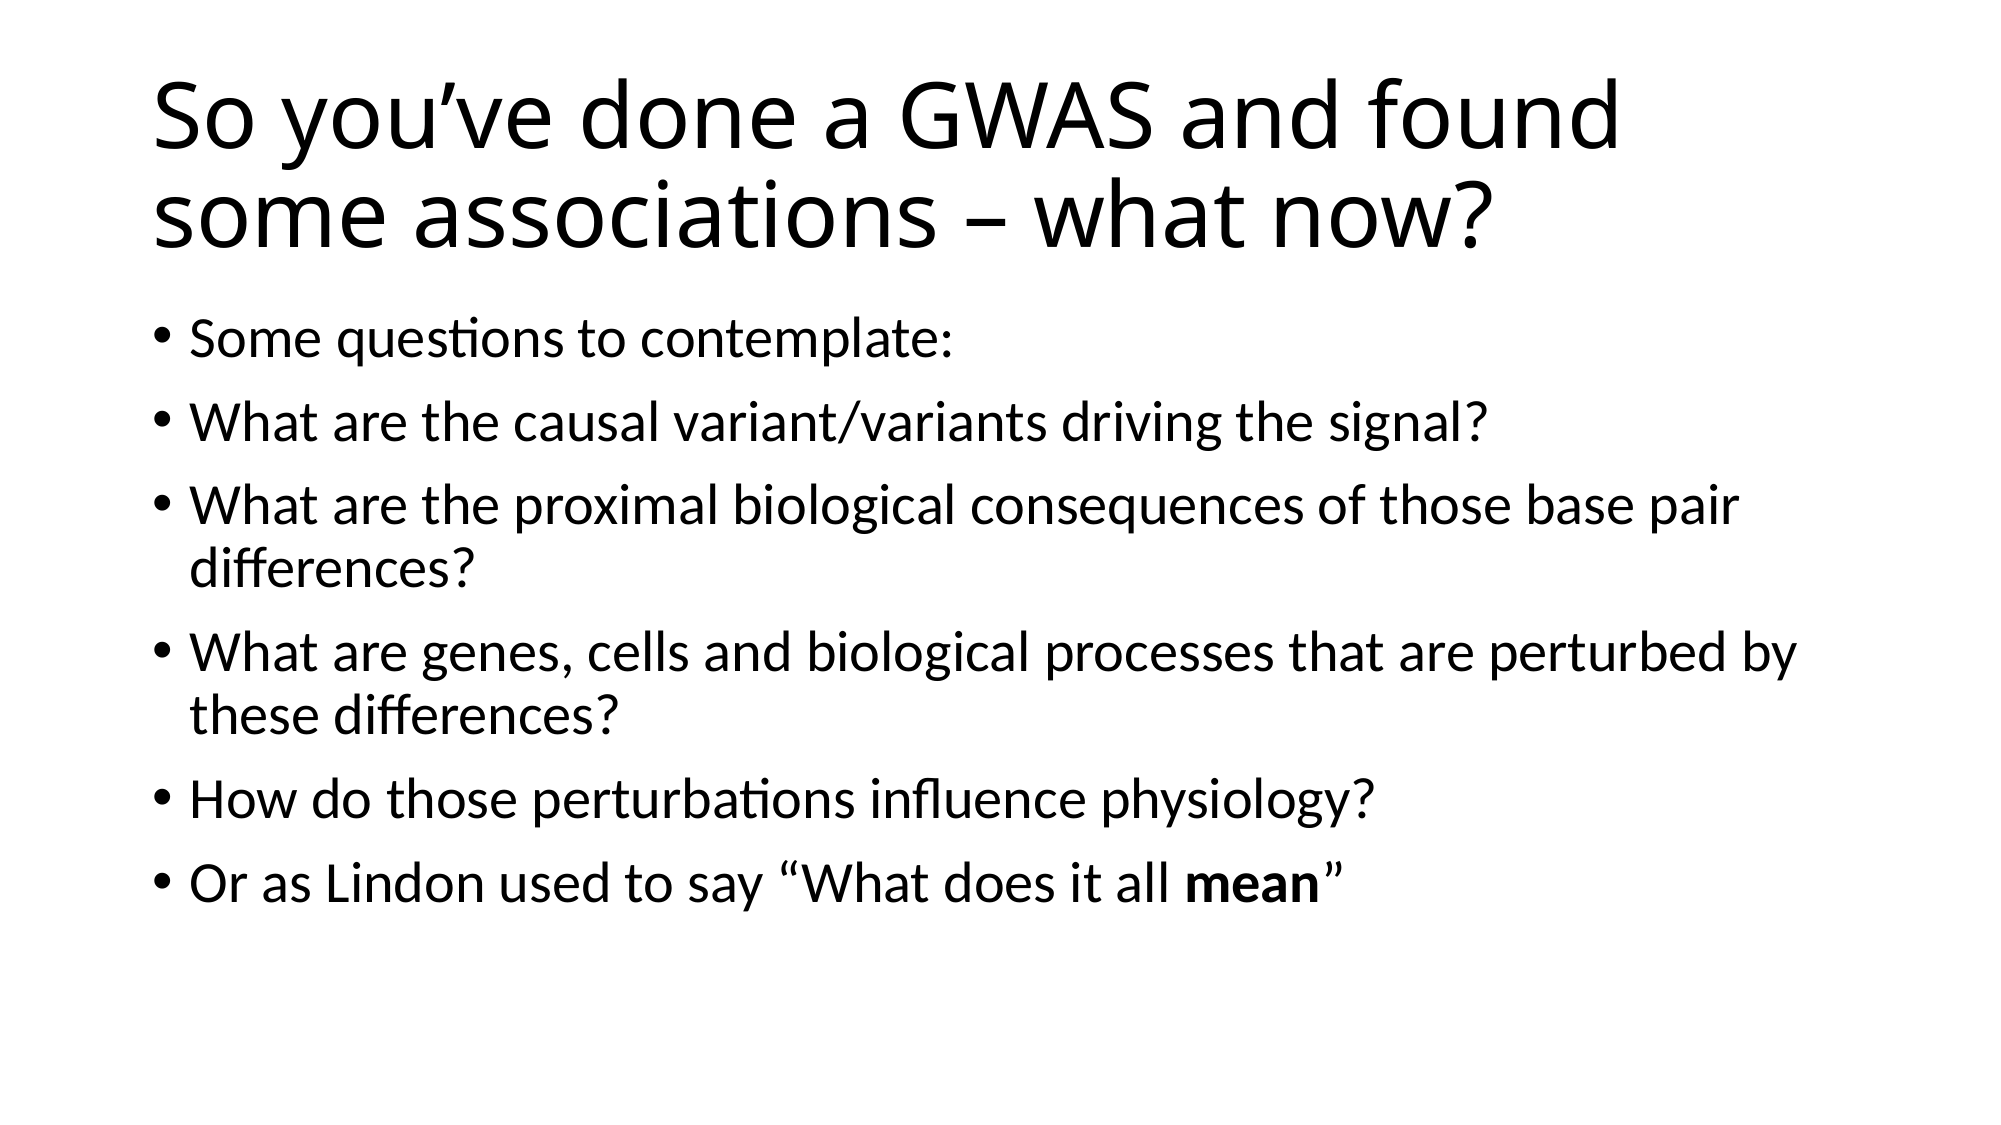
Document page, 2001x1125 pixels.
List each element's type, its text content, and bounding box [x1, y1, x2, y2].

list Some questions to contemplate: What are the causal variant/variants driving the signal? What are the proximal biological consequences of those base pair differences? What are genes, cells and biological processes that are perturbed by these differences? How do those perturbations influence physiology? Or as Lindon used to say “What does it all mean” [137, 299, 1863, 1014]
title So you’ve done a GWAS and found some associations – what now? [137, 59, 1863, 278]
